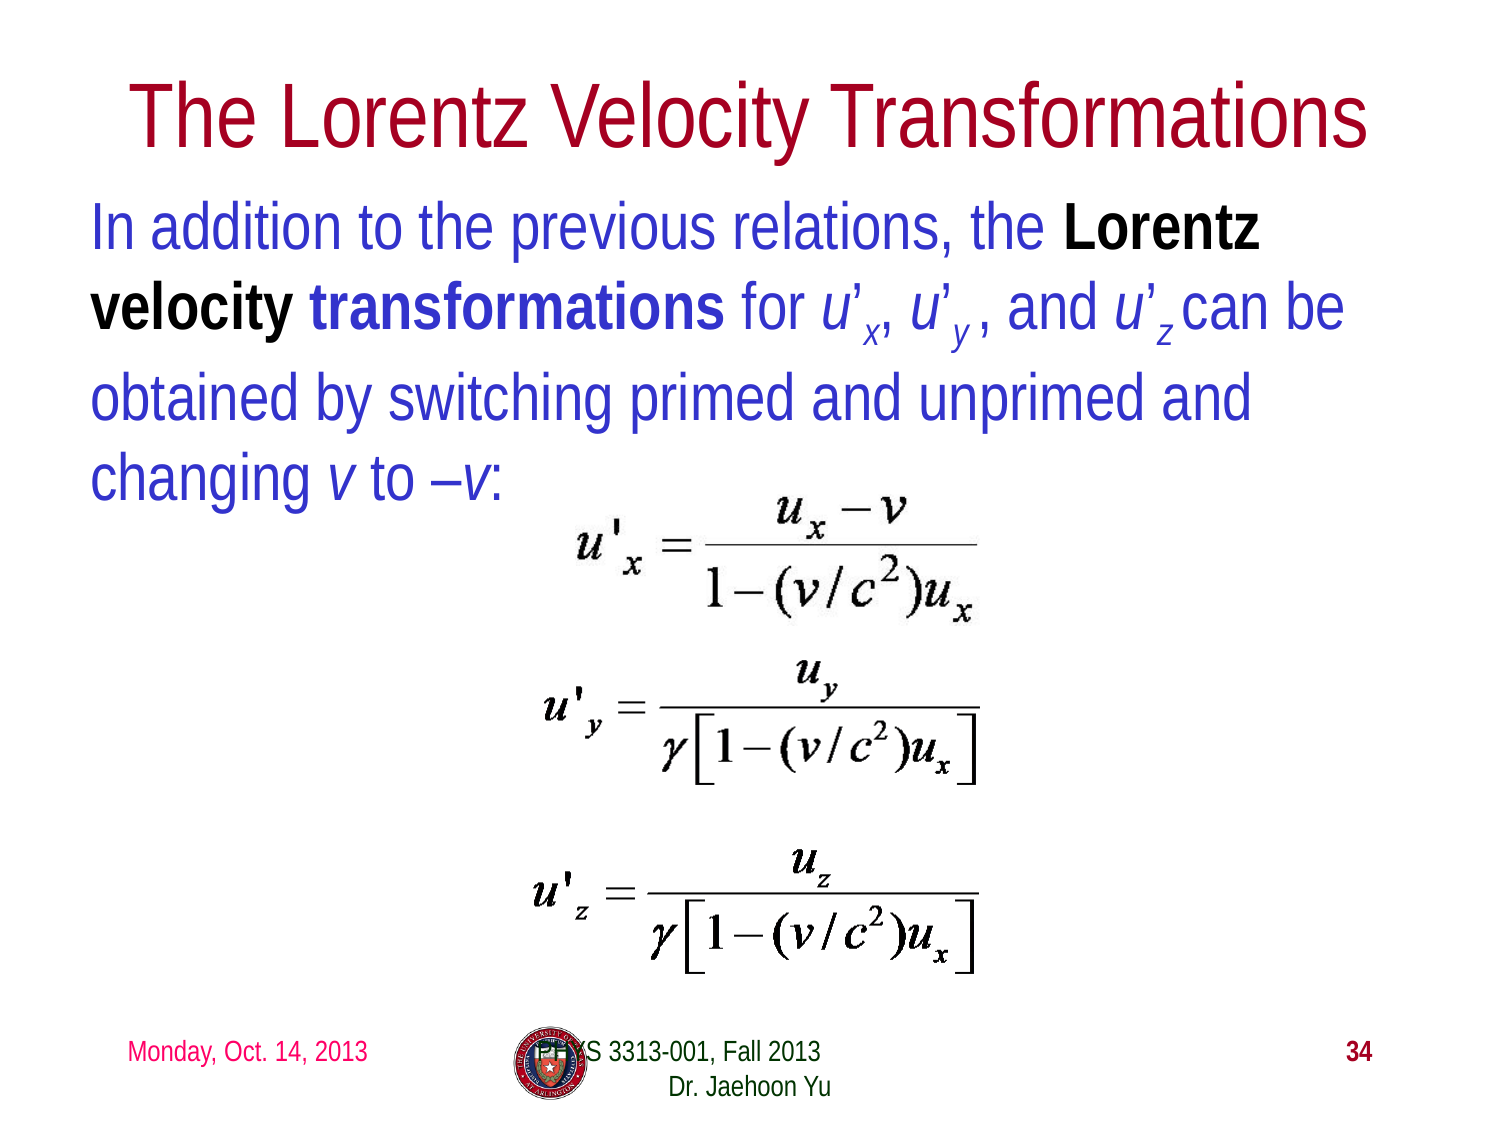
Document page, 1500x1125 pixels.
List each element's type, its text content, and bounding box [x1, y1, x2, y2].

picture [524, 824, 988, 985]
title The Lorentz Velocity Transformations [74, 45, 1426, 176]
picture [574, 474, 981, 626]
footer PHYS 3313-001, Fall 2013 Dr. Jaehoon Yu [512, 1024, 988, 1101]
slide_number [112, 1024, 426, 1101]
slide_number 34 [1074, 1024, 1388, 1101]
list In addition to the previous relations, the Lorentz velocity transformations for u’x, u’y , and u’z can be obtained by switching primed and unprimed and changing v to –v: [74, 174, 1401, 956]
picture [537, 637, 988, 795]
